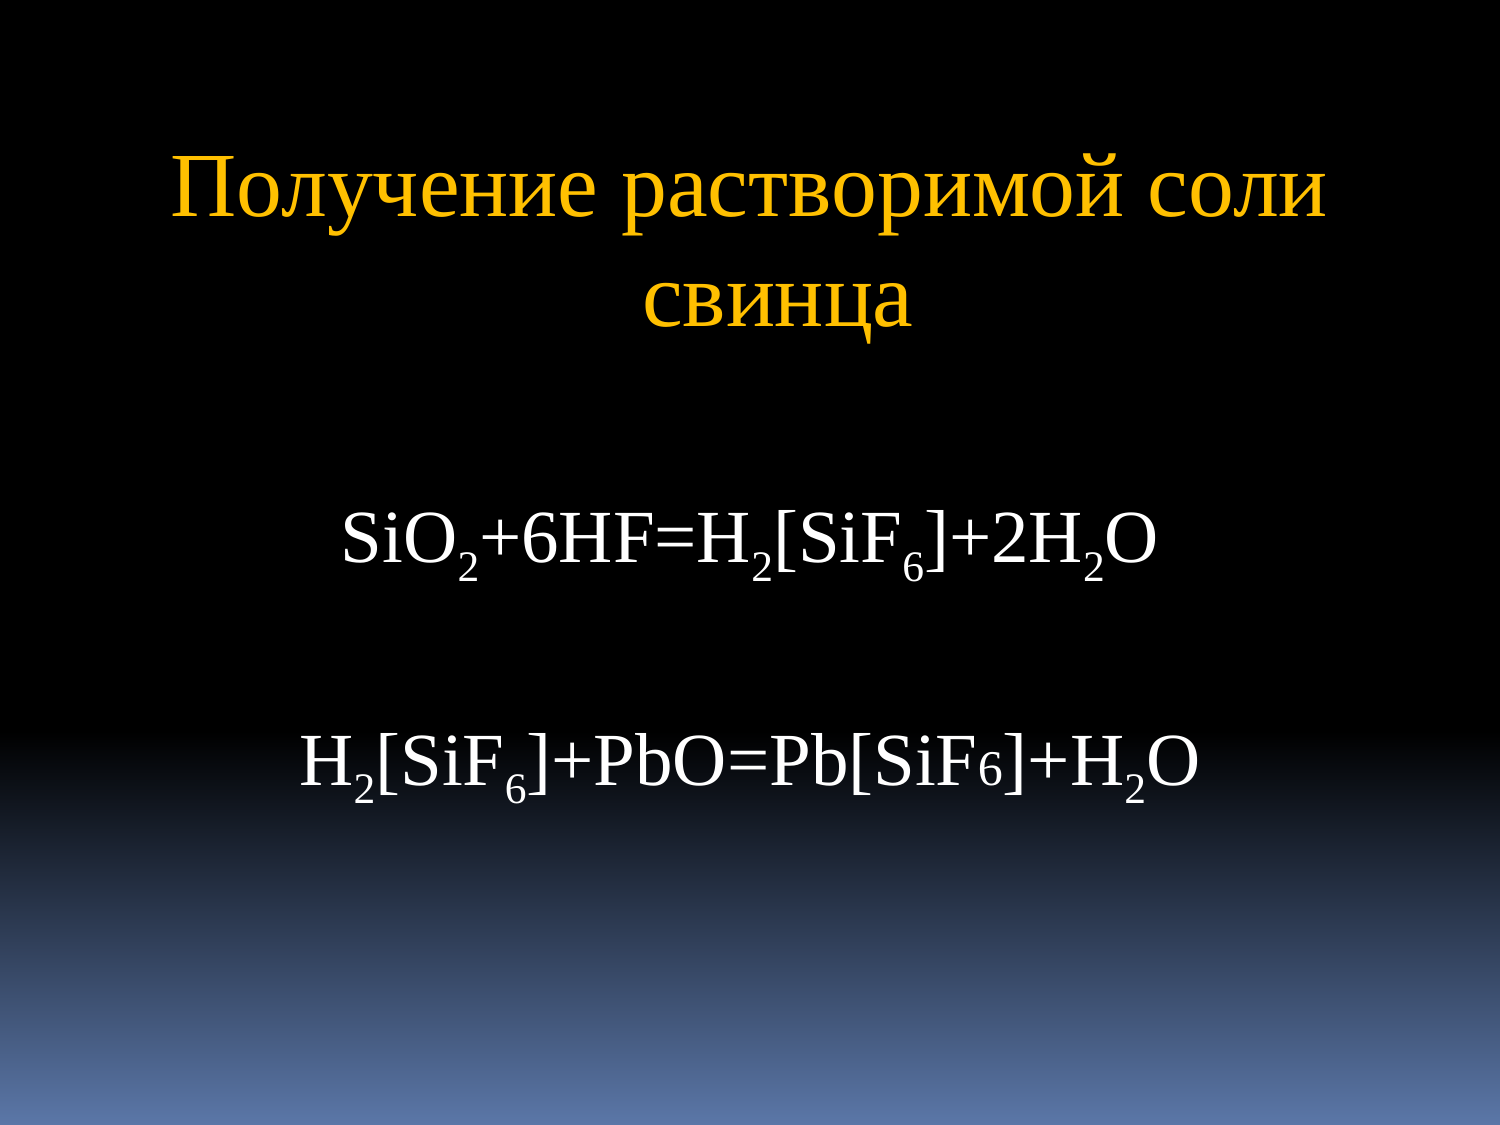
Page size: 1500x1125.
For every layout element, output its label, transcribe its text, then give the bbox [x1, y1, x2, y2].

text_box Получение растворимой соли свинца SiO2+6HF=H2[SiF6]+2H2O H2[SiF6]+PbO=Pb[SiF6]+H2O [74, 117, 1425, 1000]
